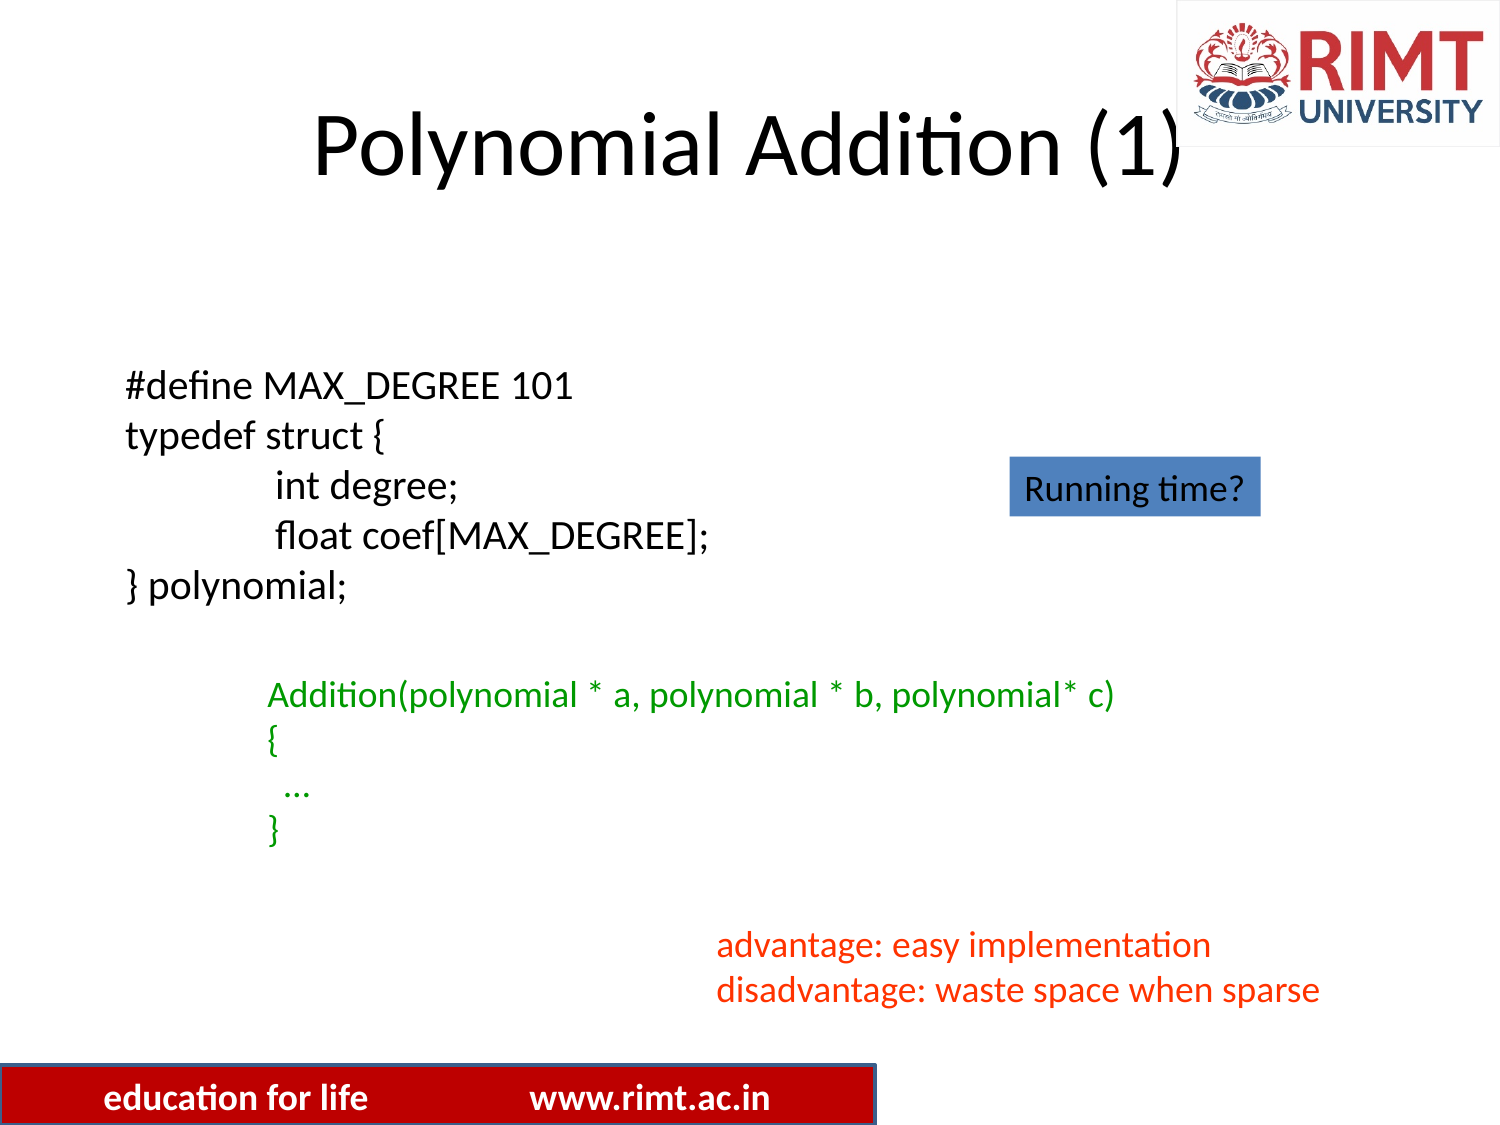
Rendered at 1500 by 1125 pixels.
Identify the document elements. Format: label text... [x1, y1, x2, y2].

text_box advantage: easy implementation disadvantage: waste space when sparse [701, 912, 1337, 1018]
text_box Running time? [1009, 456, 1261, 517]
picture [1176, 0, 1500, 148]
text_box education for life www.rimt.ac.in [0, 1063, 877, 1125]
text_box #define MAX_DEGREE 101 typedef struct { int degree; float coef[MAX_DEGREE]; } polynomial; [110, 350, 725, 615]
title Polynomial Addition (1) [75, 45, 1425, 233]
text_box Addition(polynomial * a, polynomial * b, polynomial* c) { … } [252, 662, 1140, 858]
